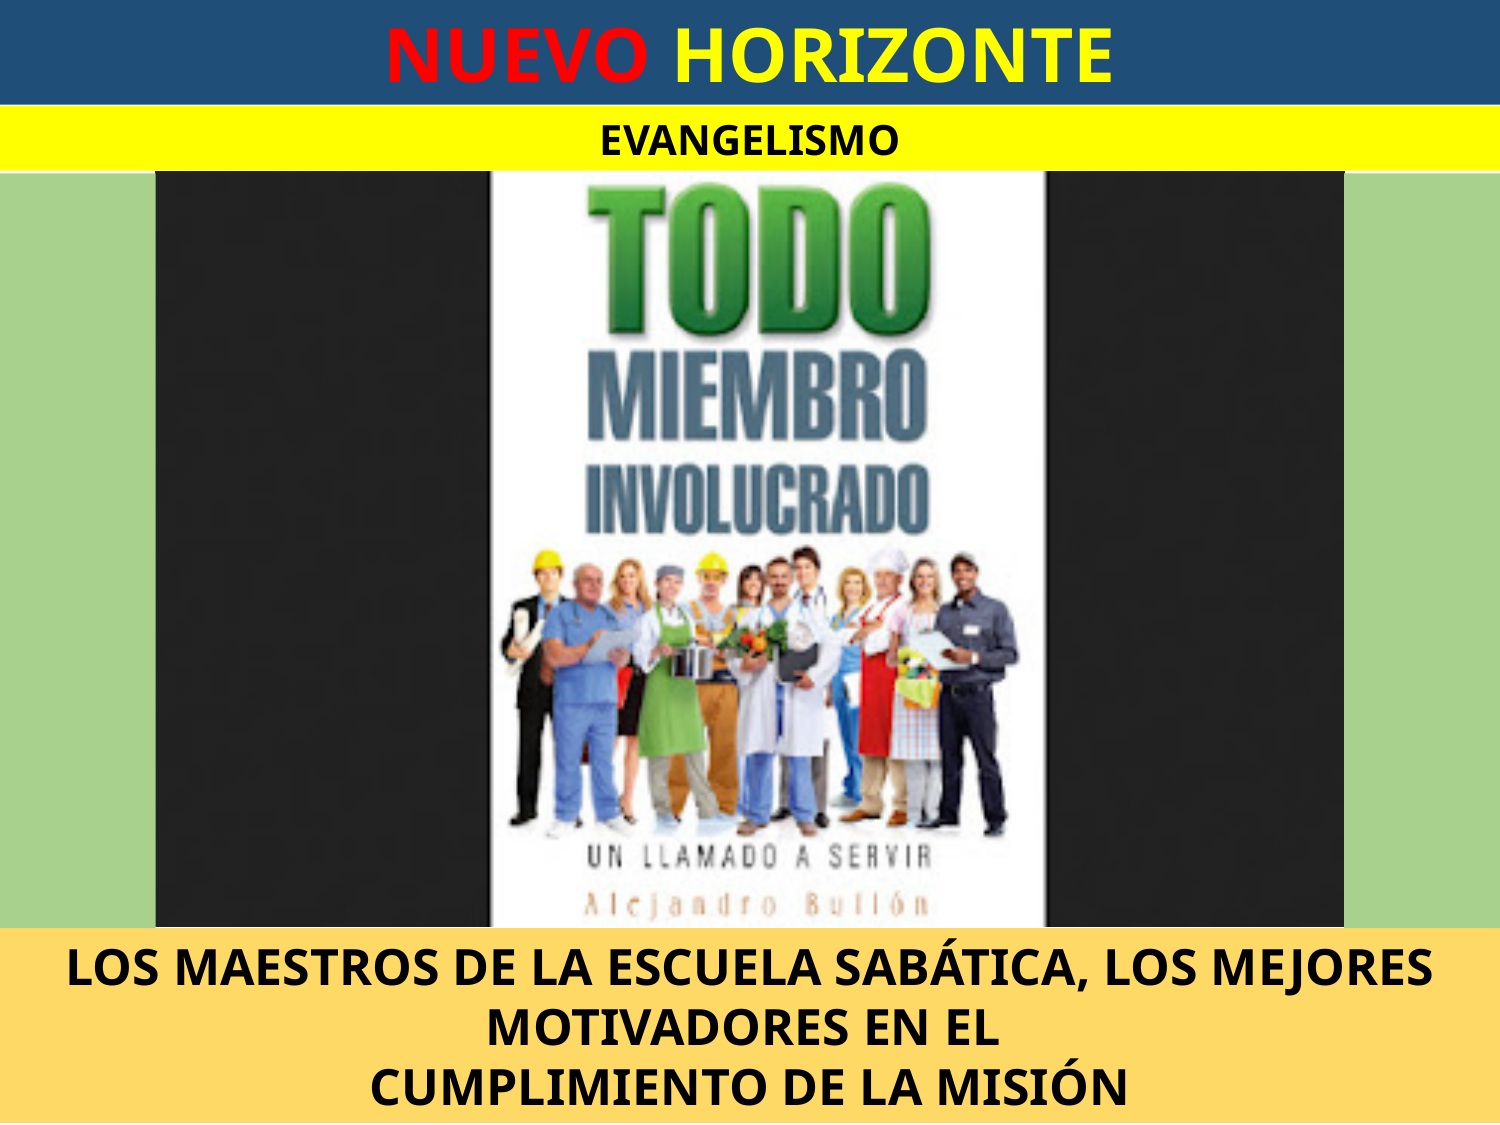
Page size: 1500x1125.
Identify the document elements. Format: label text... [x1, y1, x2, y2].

picture [155, 171, 1345, 927]
text_box EVANGELISMO [0, 106, 1500, 171]
text_box [1344, 173, 1500, 929]
text_box [0, 173, 156, 929]
text_box NUEVO HORIZONTE [0, 0, 1500, 105]
text_box LOS MAESTROS DE LA ESCUELA SABÁTICA, LOS MEJORES MOTIVADORES EN EL CUMPLIMIENTO DE LA MISIÓN [0, 928, 1500, 1123]
